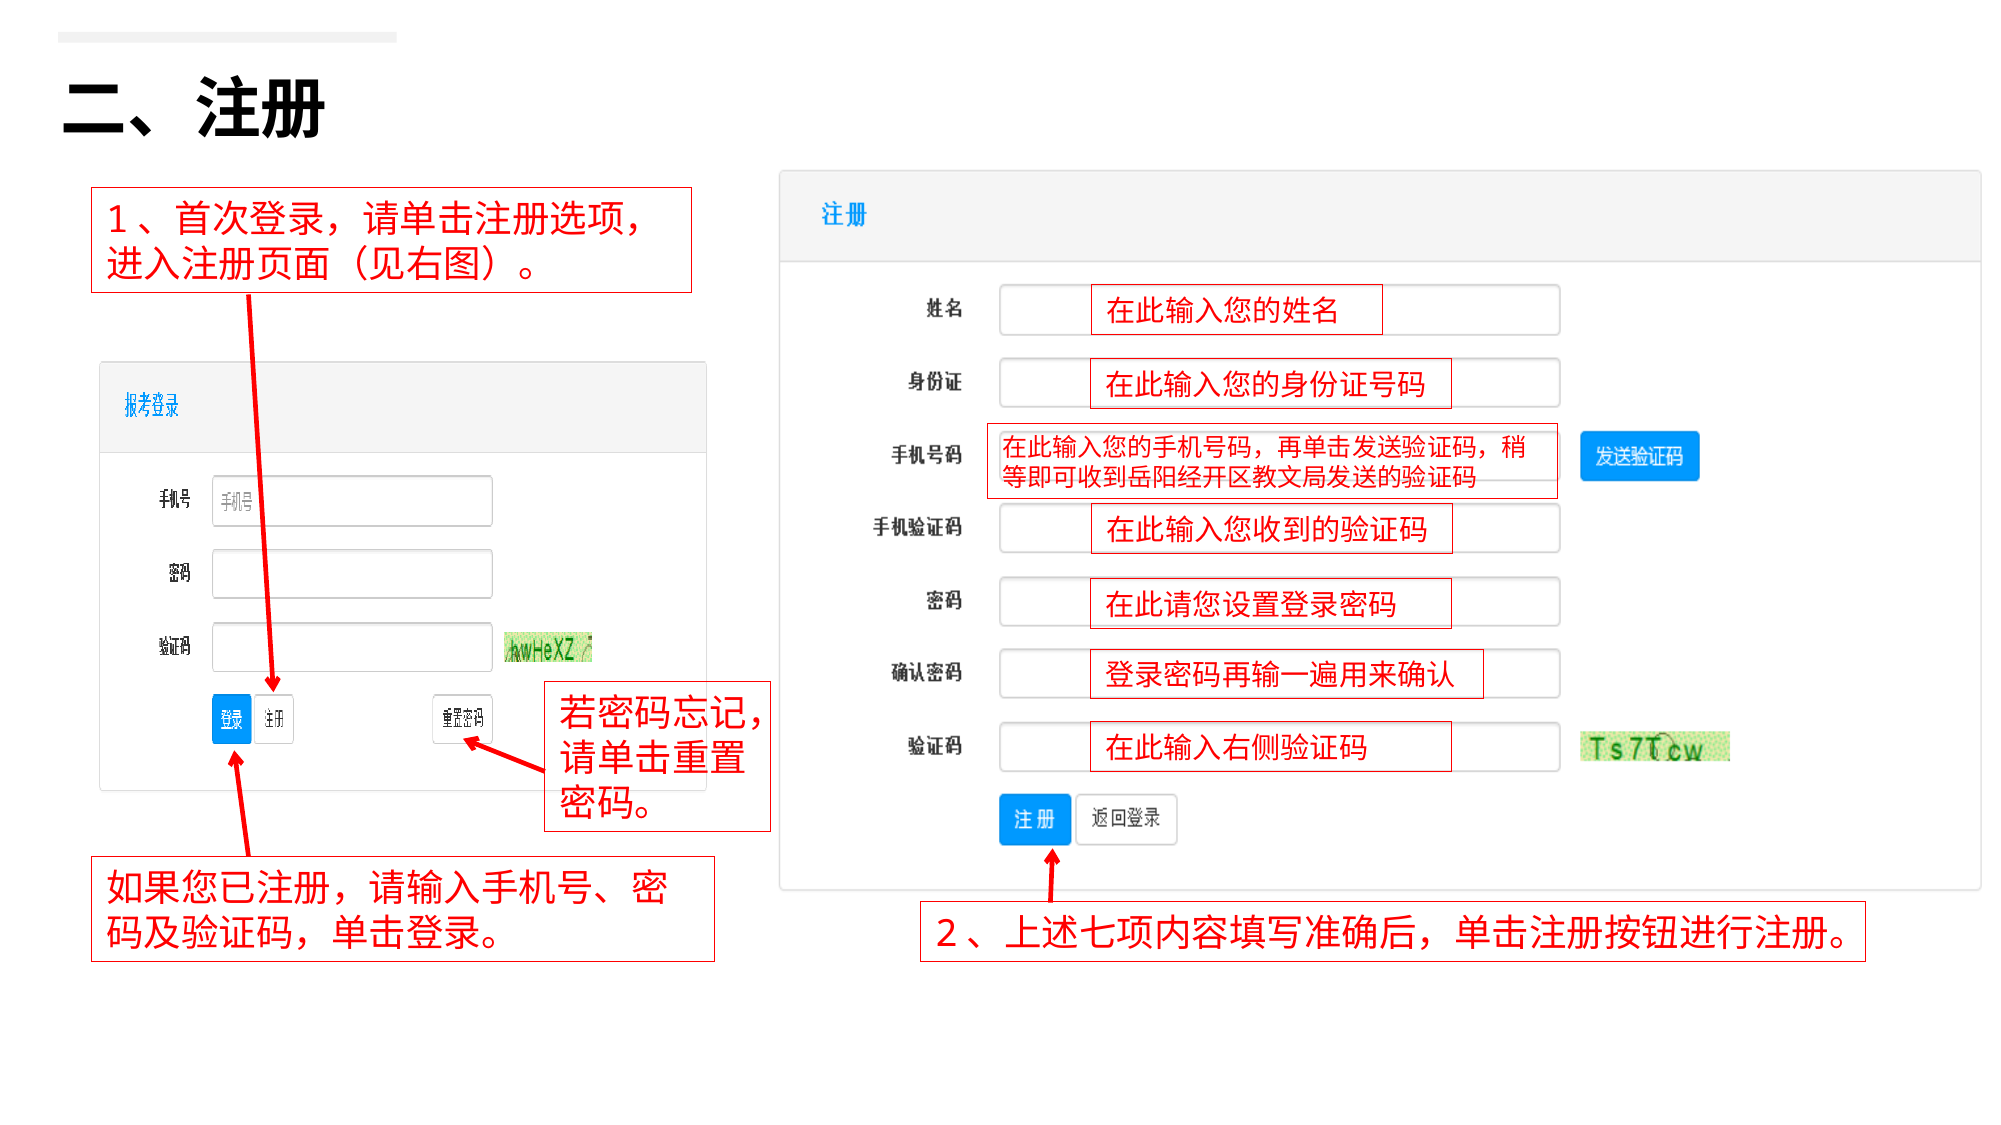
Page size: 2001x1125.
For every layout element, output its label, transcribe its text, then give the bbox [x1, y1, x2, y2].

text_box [462, 738, 545, 772]
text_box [45, 31, 404, 155]
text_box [248, 294, 274, 693]
picture [91, 338, 716, 806]
text_box 2、上述七项内容填写准确后，单击注册按钮进行注册。 [920, 902, 1866, 962]
text_box 如果您已注册，请输入手机号、密码及验证码，单击登录。 [91, 856, 715, 962]
picture [758, 153, 1999, 902]
text_box 1、首次登录，请单击注册选项，进入注册页面（见右图）。 [91, 187, 692, 293]
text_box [234, 750, 249, 857]
text_box 若密码忘记，请单击重置密码。 [544, 681, 758, 832]
